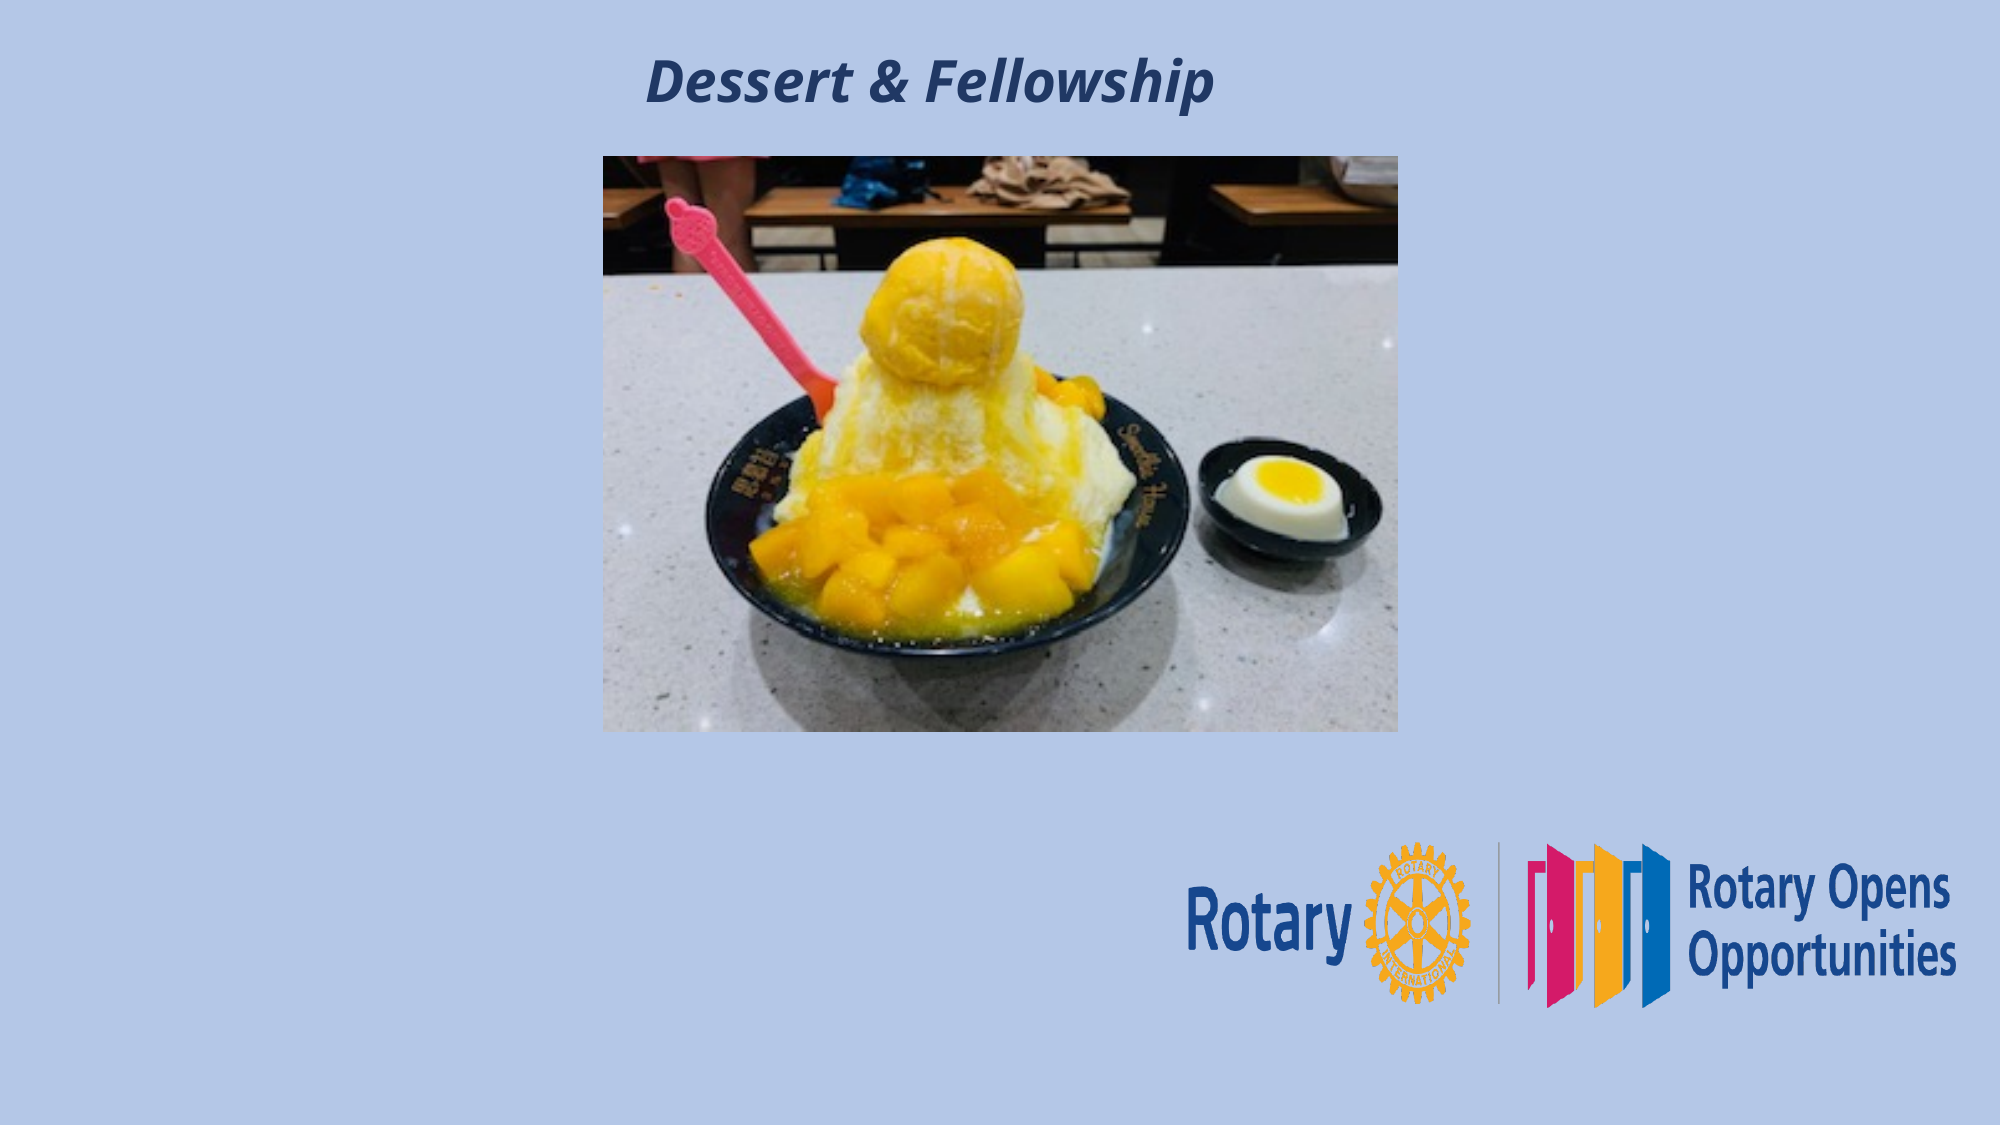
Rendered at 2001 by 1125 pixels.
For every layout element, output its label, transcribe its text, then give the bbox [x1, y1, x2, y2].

picture [1187, 842, 1956, 1008]
picture [602, 156, 1398, 732]
list Dessert & Fellowship [68, 45, 1794, 1008]
